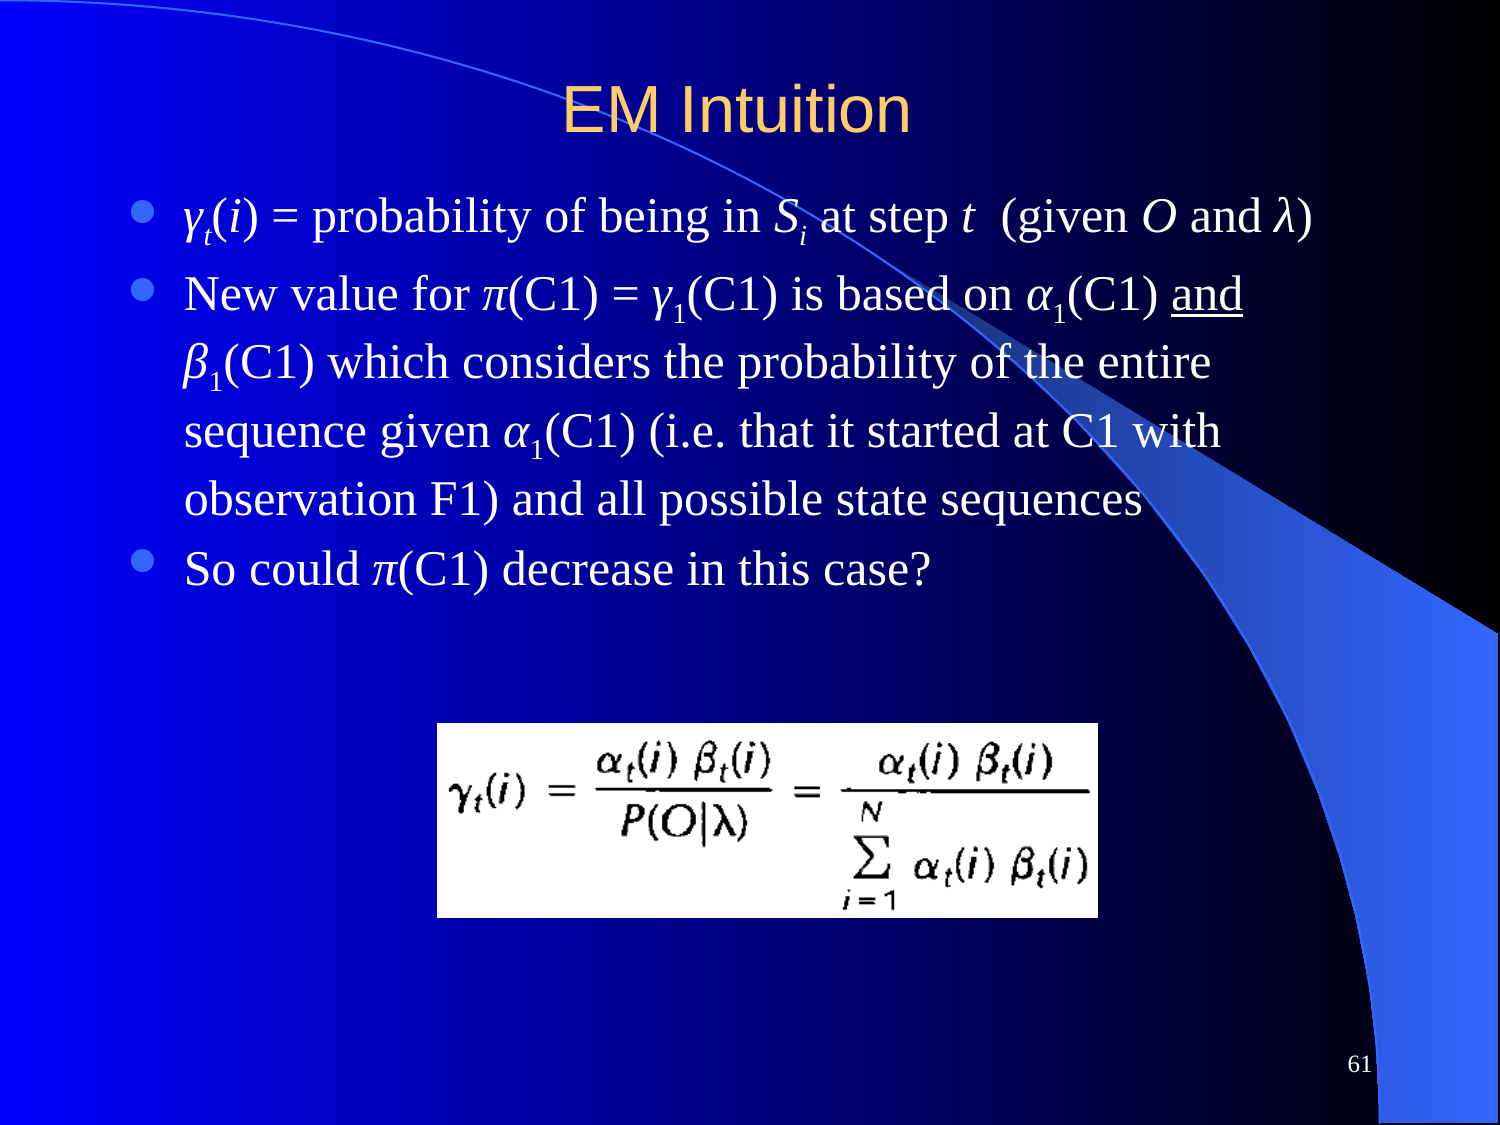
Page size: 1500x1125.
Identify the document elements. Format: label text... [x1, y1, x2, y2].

picture [437, 722, 1099, 918]
title EM Intuition [99, 37, 1376, 176]
list γt(i) = probability of being in Si at step t (given O and λ) New value for π(C1) = γ1(C1) is based on α1(C1) and β1(C1) which considers the probability of the entire sequence given α1(C1) (i.e. that it started at C1 with observation F1) and all possible state sequences So could π(C1) decrease in this case? [112, 174, 1388, 1001]
slide_number 61 [1074, 1024, 1388, 1101]
